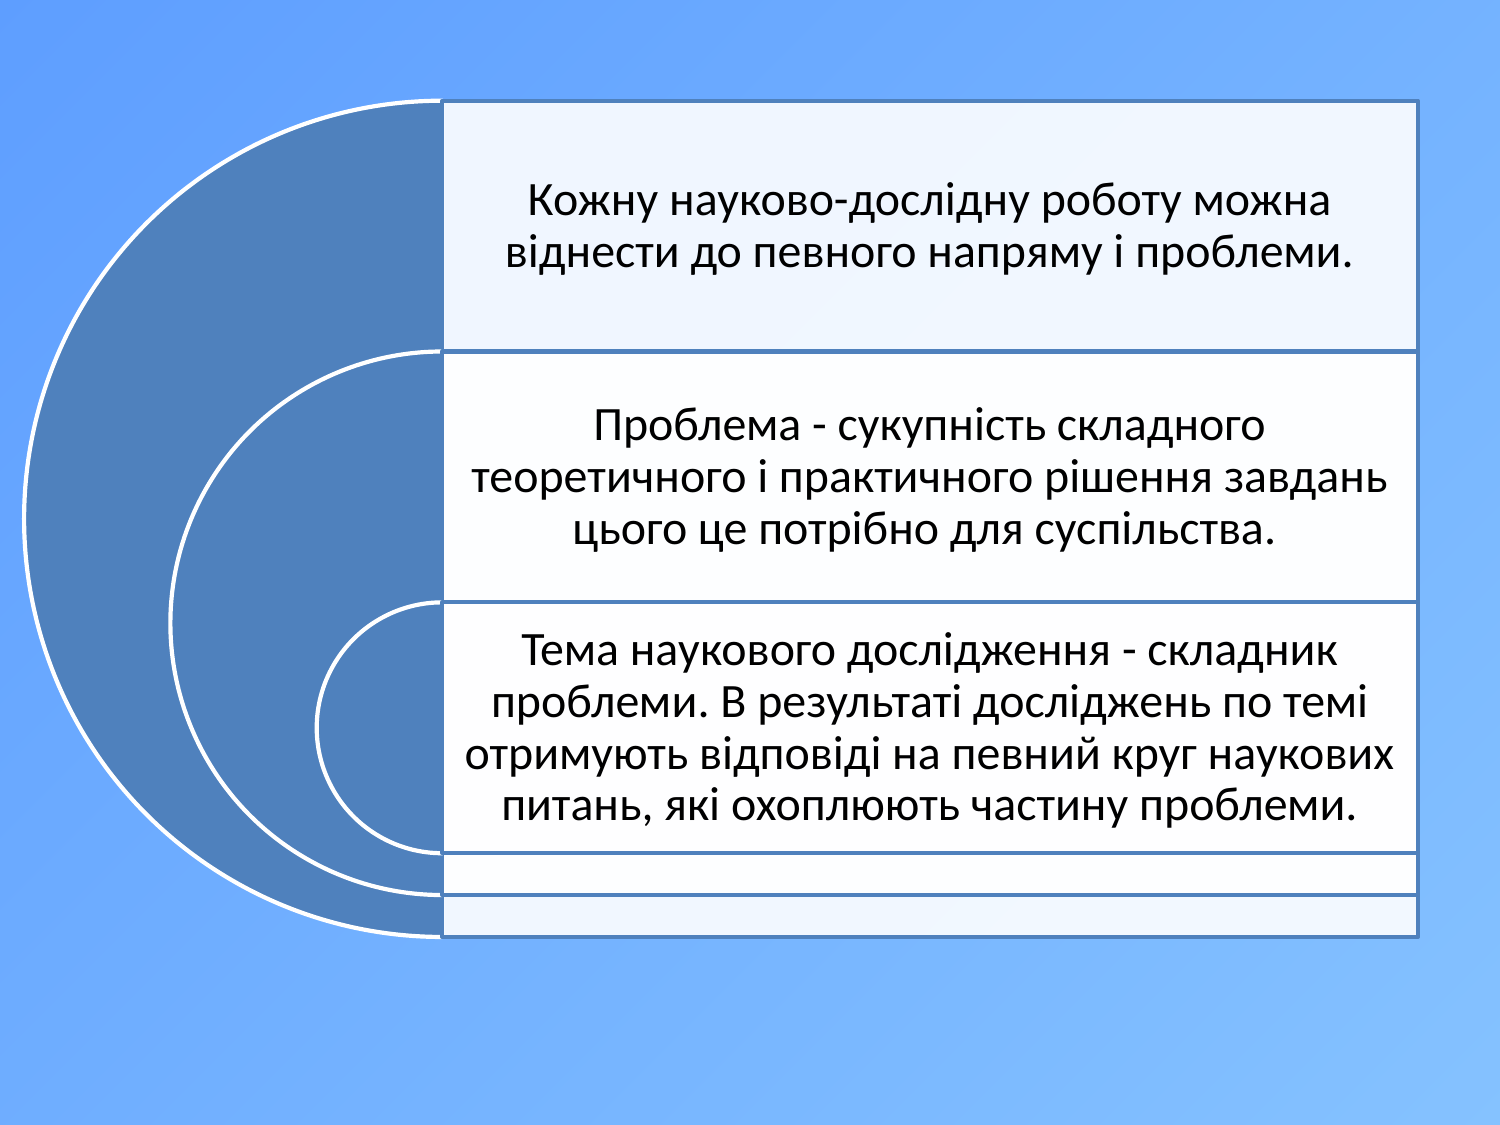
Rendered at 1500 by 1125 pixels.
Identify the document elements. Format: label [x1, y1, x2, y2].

text_box [23, 71, 1419, 966]
